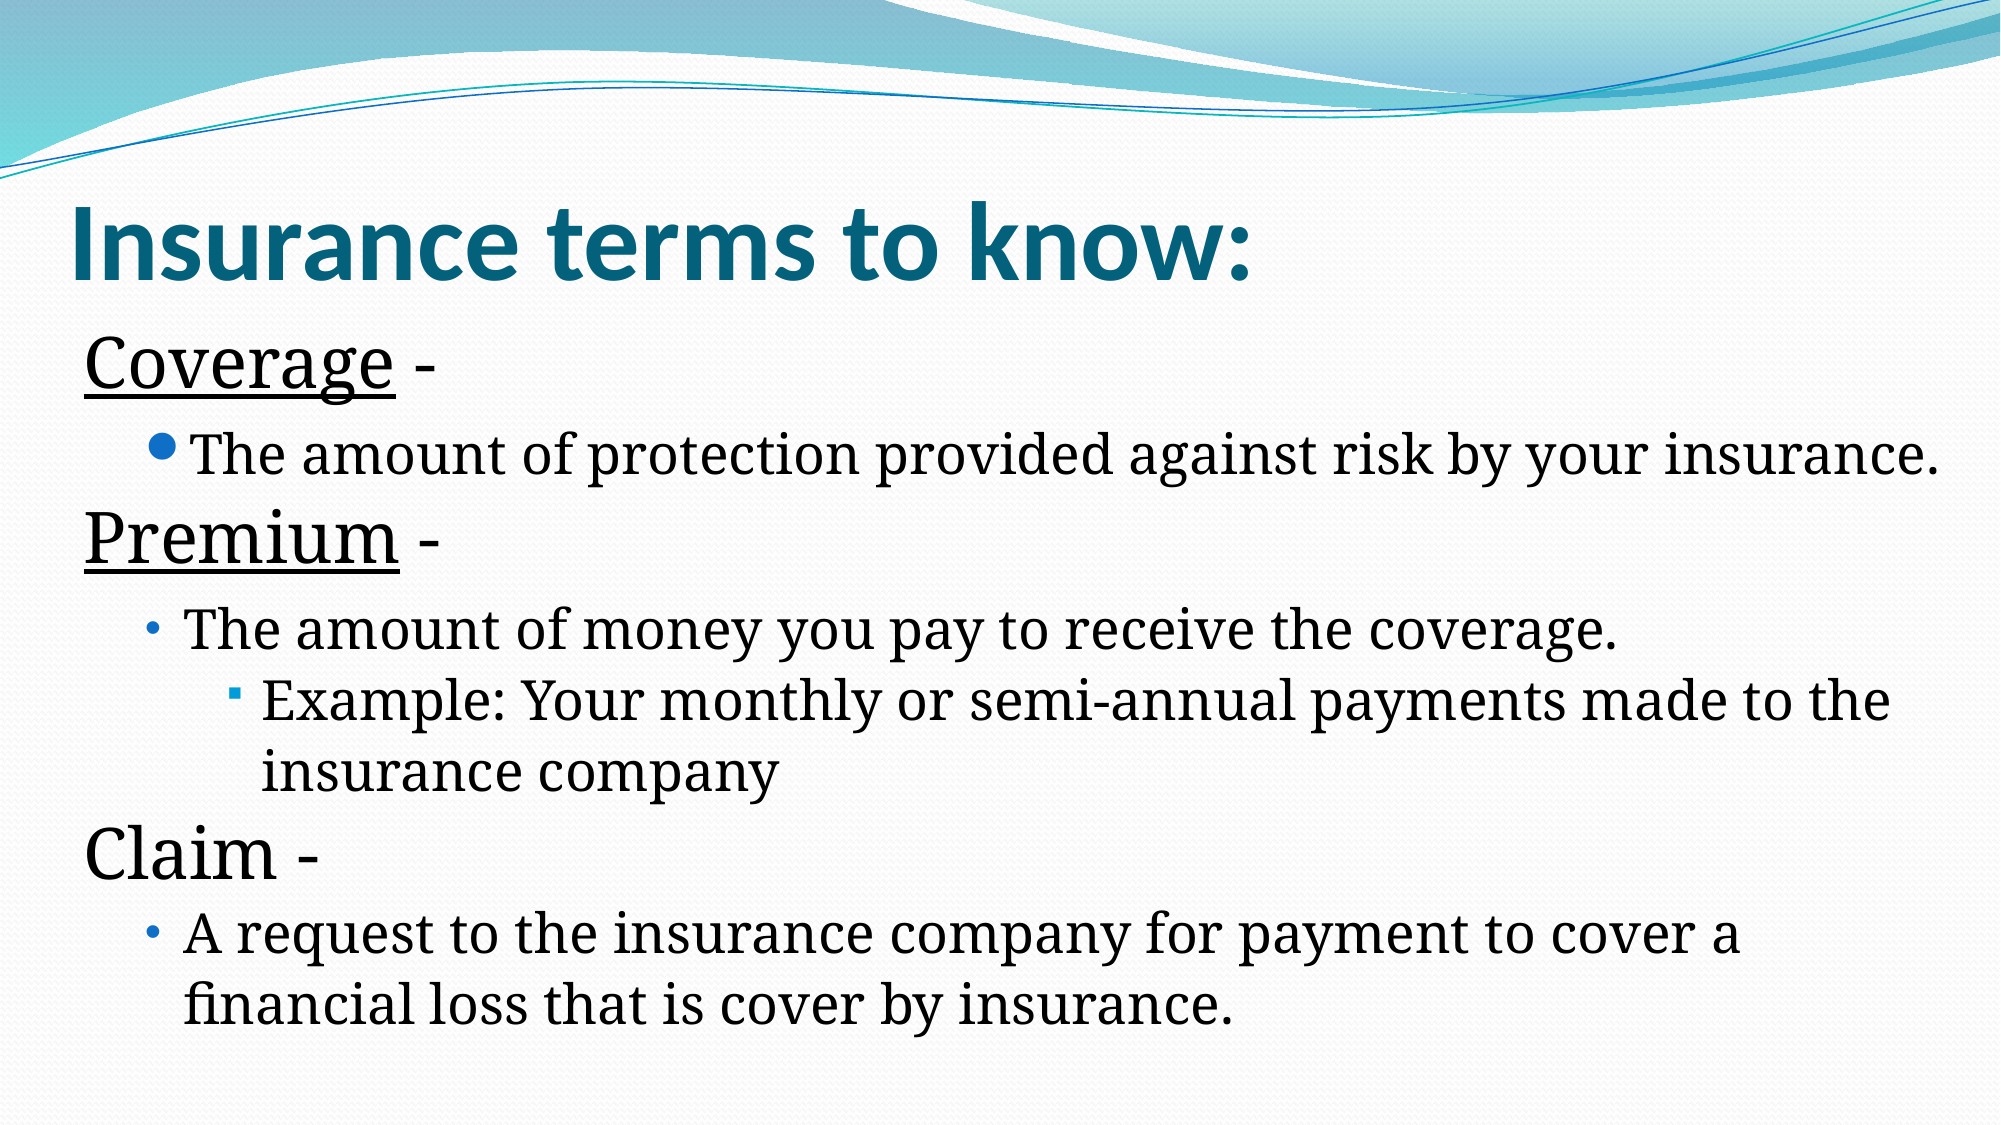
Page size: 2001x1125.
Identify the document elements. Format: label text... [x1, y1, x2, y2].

title Insurance terms to know: [68, 115, 1900, 303]
list Coverage - The amount of protection provided against risk by your insurance. Premium - The amount of money you pay to receive the coverage. Example: Your monthly or semi-annual payments made to the insurance company Claim - A request to the insurance company for payment to cover a financial loss that is cover by insurance. [68, 303, 1973, 1109]
